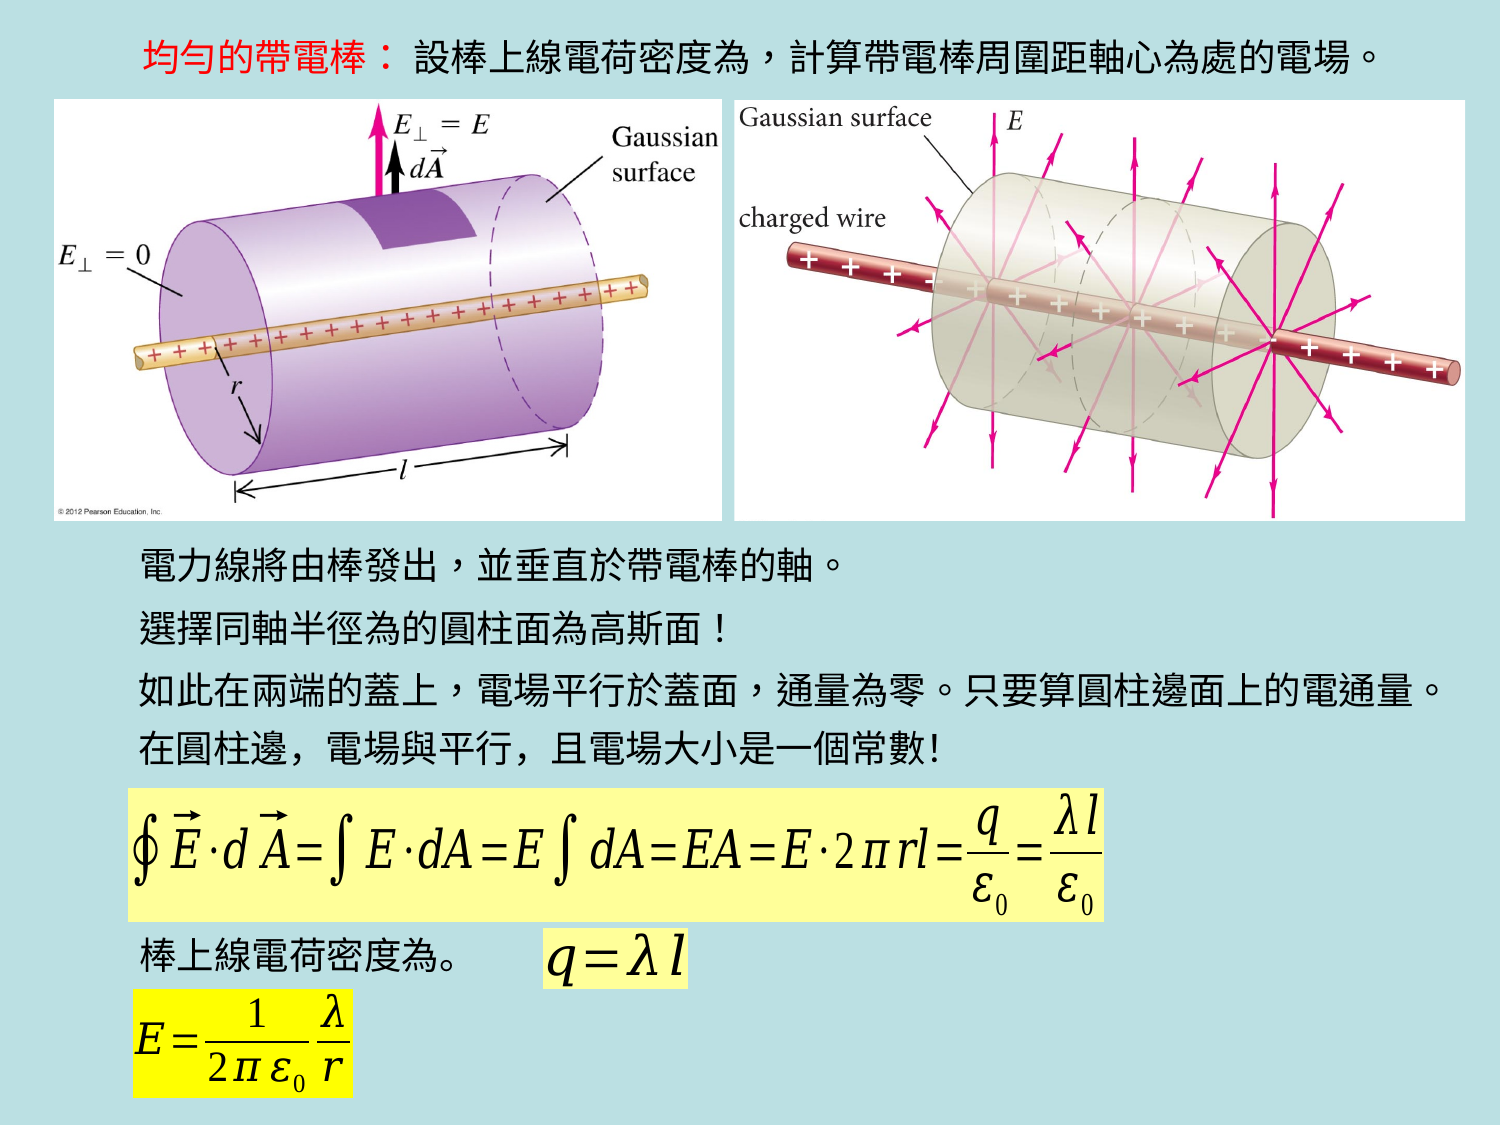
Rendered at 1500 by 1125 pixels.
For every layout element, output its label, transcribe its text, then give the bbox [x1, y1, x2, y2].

picture [54, 99, 722, 521]
text_box 電力線將由棒發出，並垂直於帶電棒的軸。 [124, 534, 1062, 595]
text_box 如此在兩端的蓋上，電場平行於蓋面，通量為零。只要算圓柱邊面上的電通量。 [124, 659, 1469, 720]
picture [734, 100, 1466, 521]
